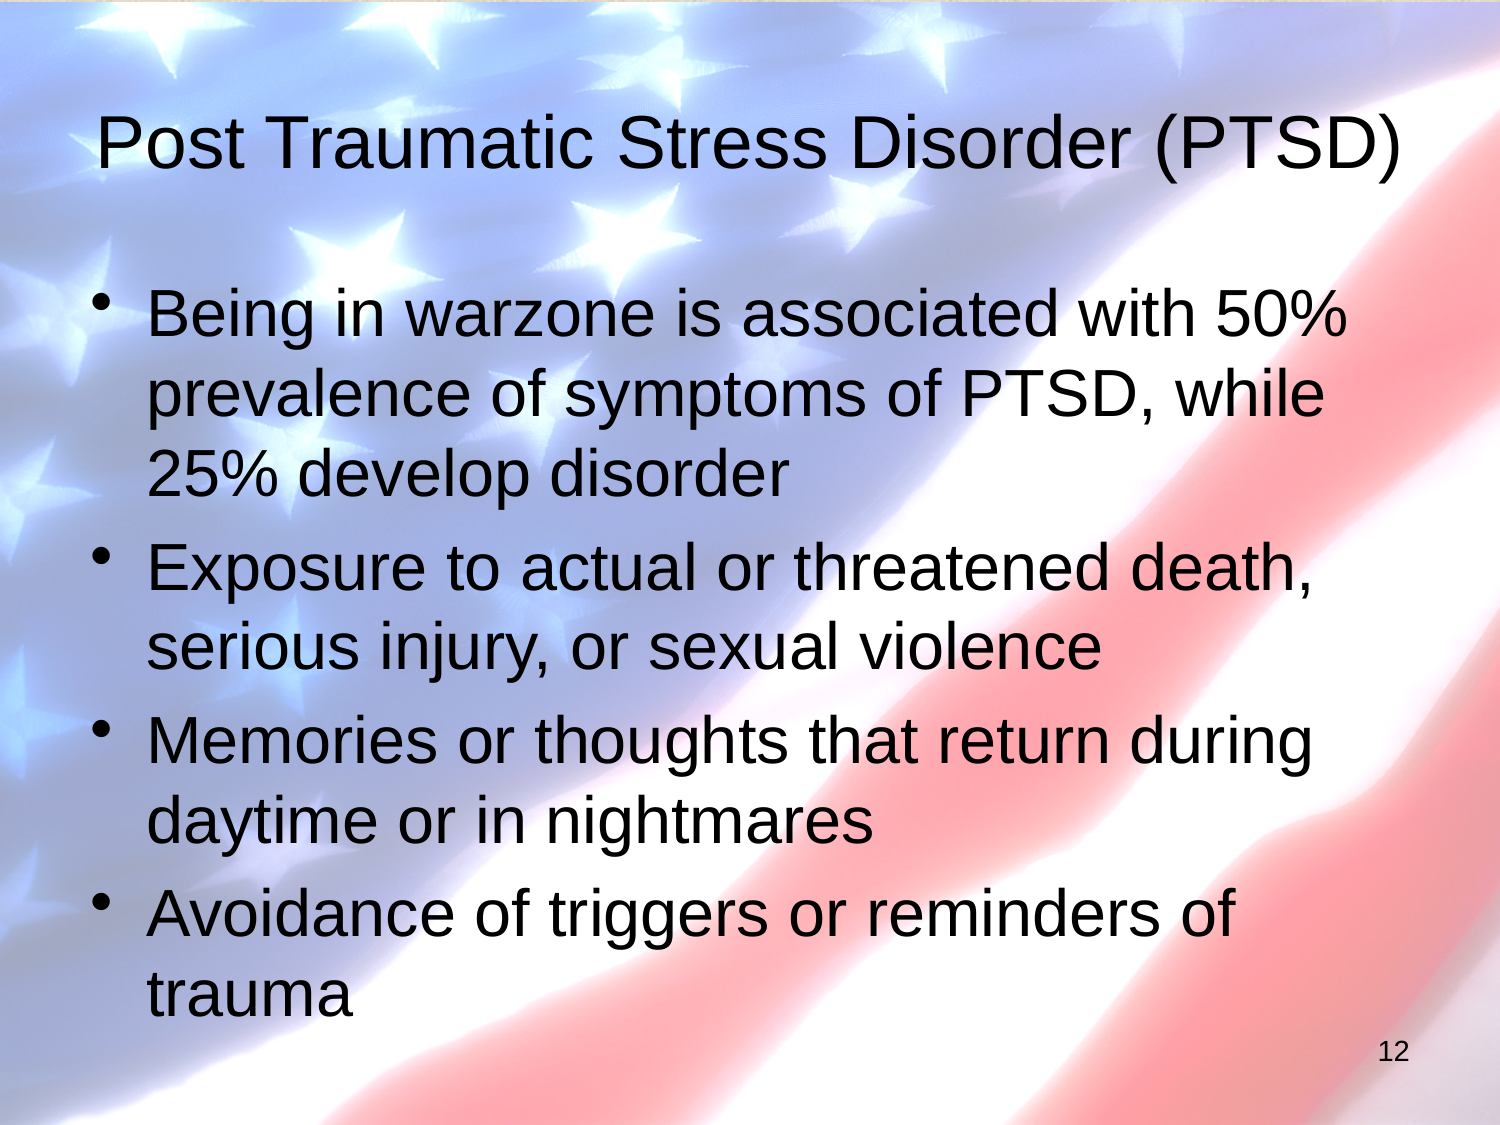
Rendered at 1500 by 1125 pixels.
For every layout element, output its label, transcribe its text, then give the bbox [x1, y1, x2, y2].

title Post Traumatic Stress Disorder (PTSD) [75, 45, 1425, 233]
slide_number 12 [1074, 1024, 1426, 1103]
list Being in warzone is associated with 50% prevalence of symptoms of PTSD, while 25% develop disorder Exposure to actual or threatened death, serious injury, or sexual violence Memories or thoughts that return during daytime or in nightmares Avoidance of triggers or reminders of trauma [75, 262, 1425, 1038]
